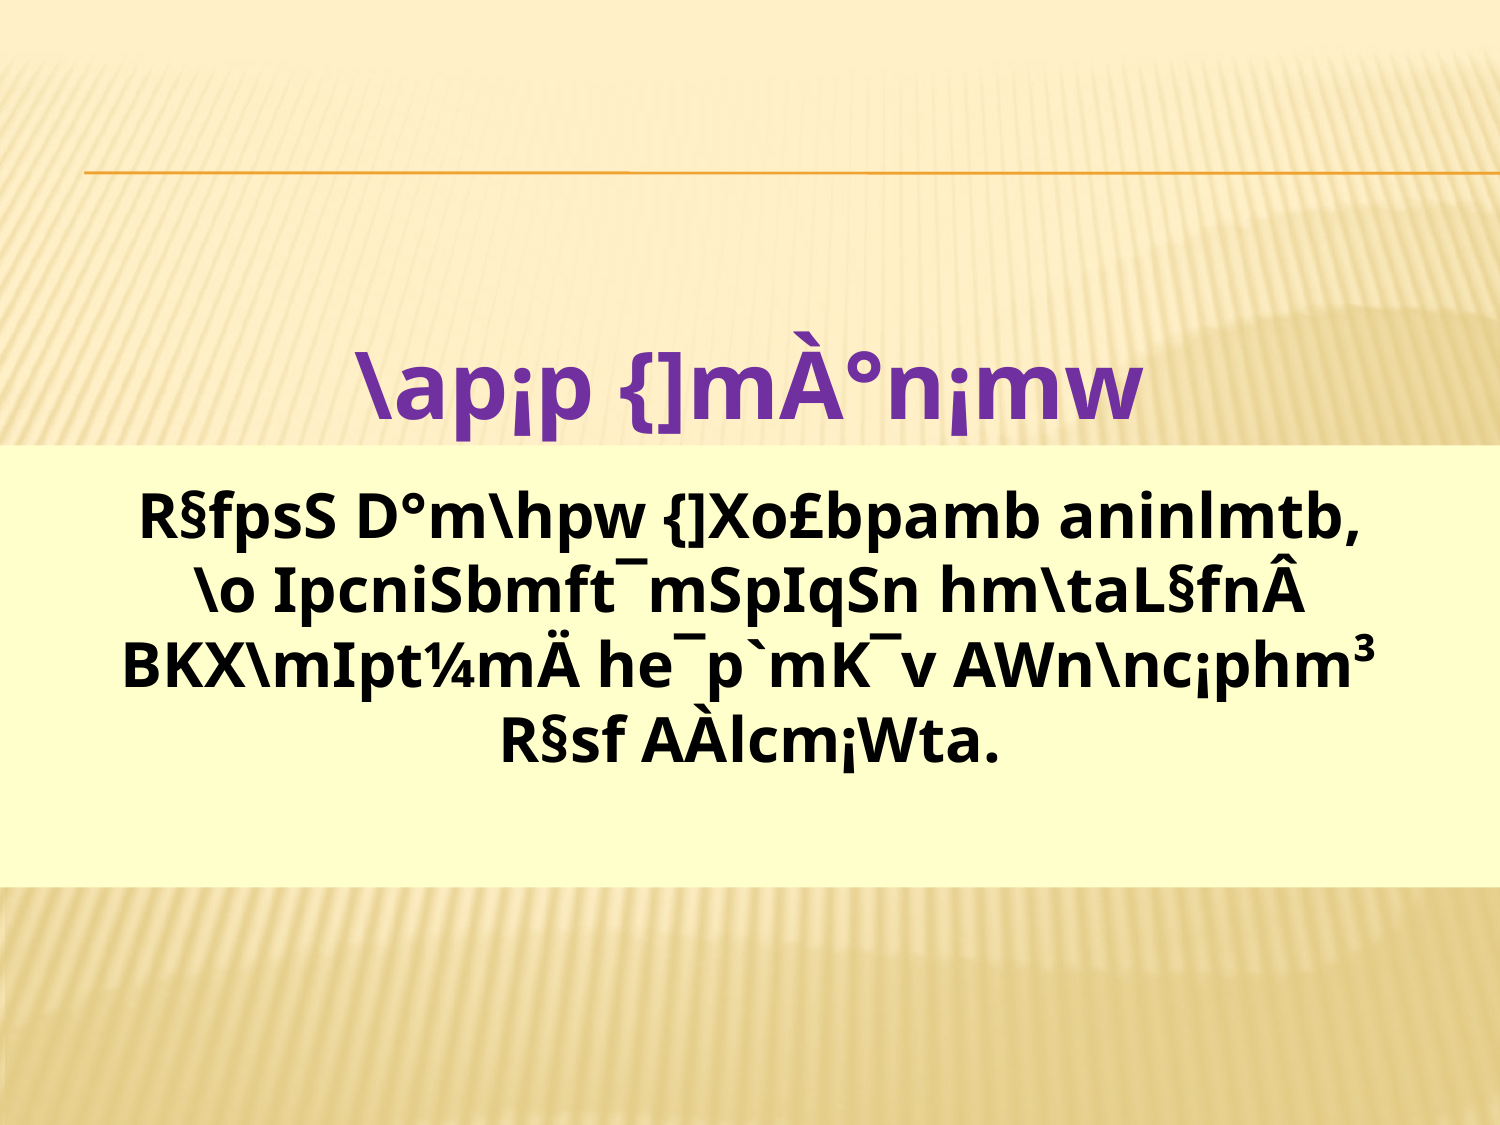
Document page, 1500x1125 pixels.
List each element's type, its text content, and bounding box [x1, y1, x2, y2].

text_box \ap¡p {]mÀ°n¡mw R§fpsS D°m\hpw {]Xo£bpamb aninlmtb, \o IpcniSbmft¯mSpIqSn hm\taL§fnÂ BKX\mIpt¼mÄ he¯p`mK¯v AWn\nc¡phm³ R§sf AÀlcm¡Wta. [35, 318, 1465, 858]
text_box [0, 443, 1500, 890]
